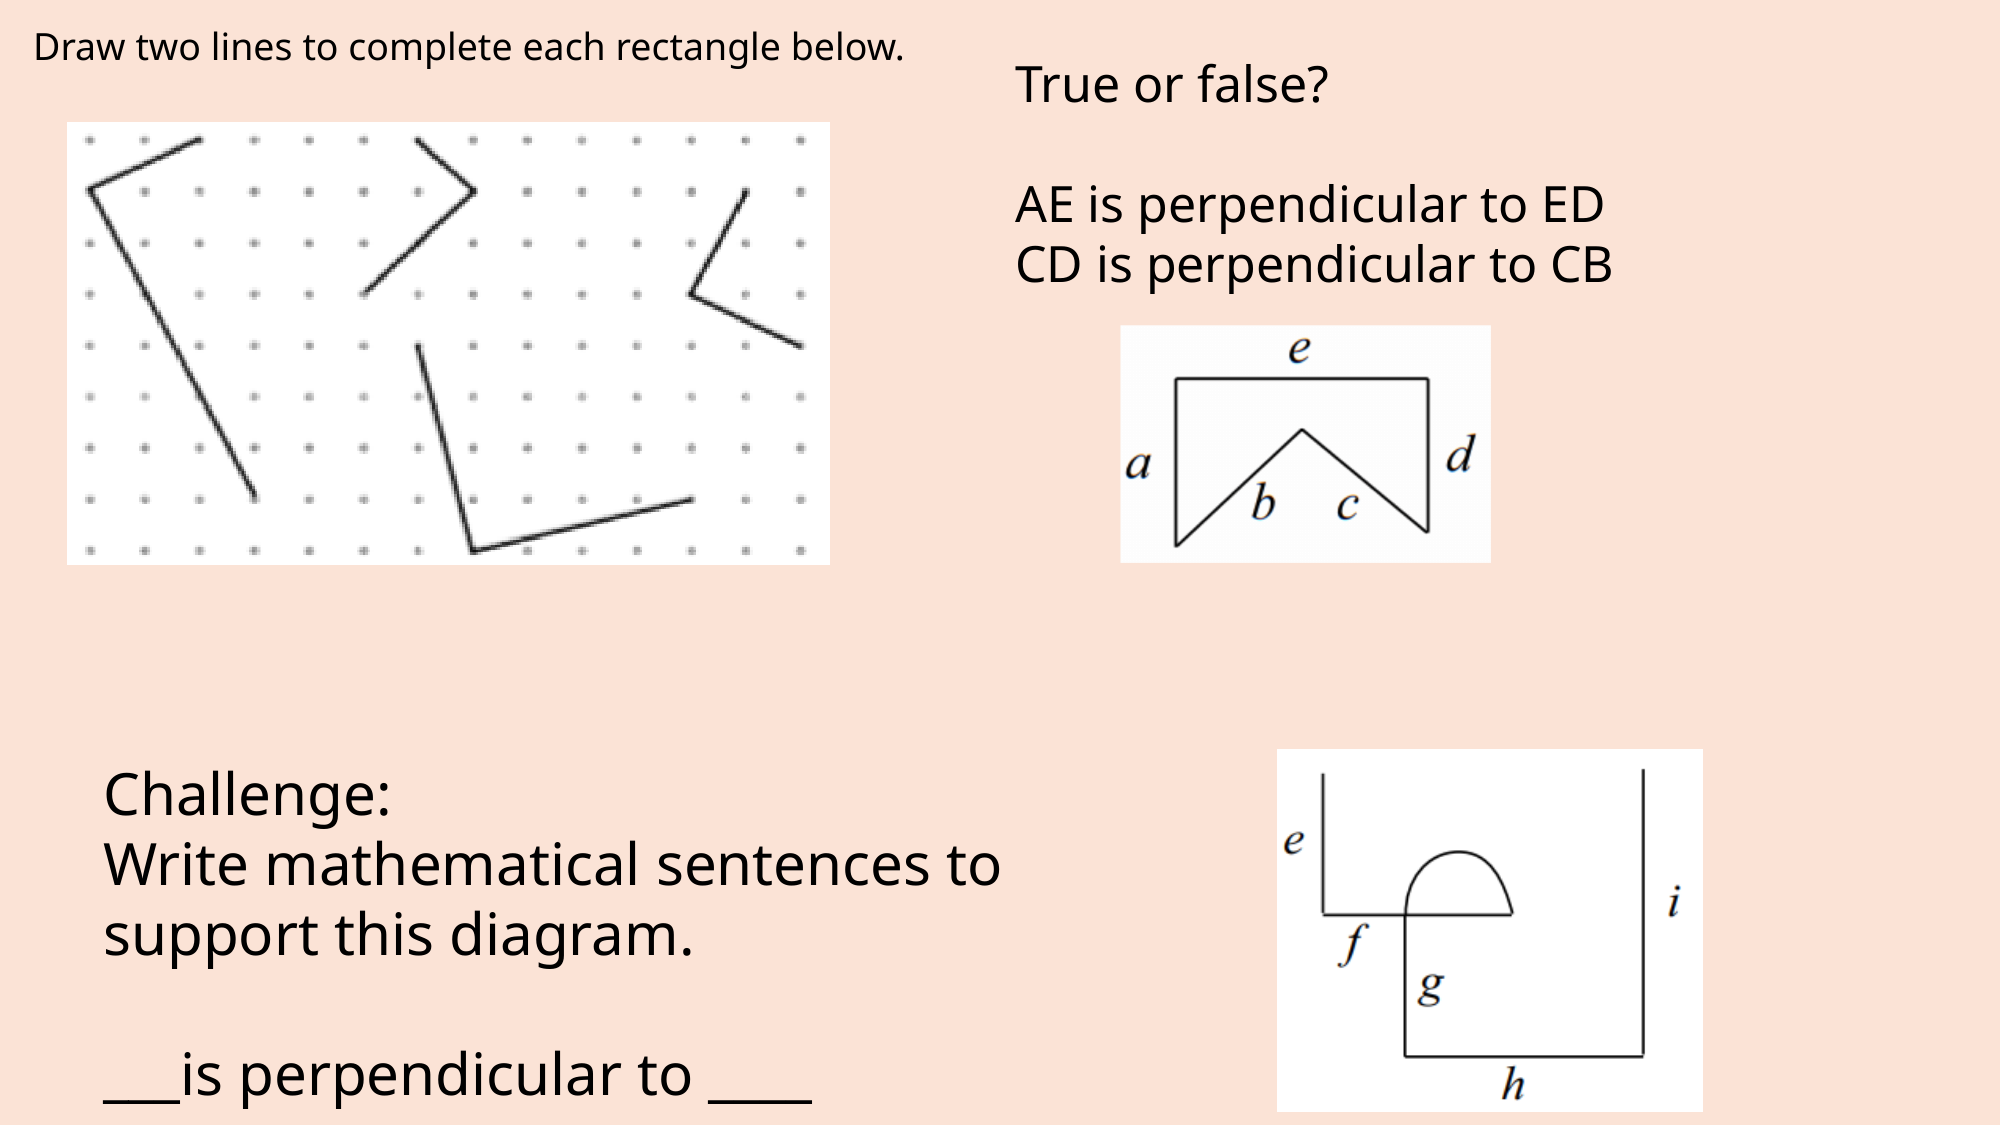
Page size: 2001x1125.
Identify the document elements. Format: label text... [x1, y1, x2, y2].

text_box Draw two lines to complete each rectangle below. [18, 15, 1640, 76]
picture [67, 122, 830, 566]
picture [1276, 748, 1703, 1113]
text_box True or false? AE is perpendicular to ED CD is perpendicular to CB [1000, 45, 2000, 301]
text_box Challenge: Write mathematical sentences to support this diagram. ___is perpendicular to ____ [88, 749, 1199, 1115]
picture [1121, 258, 1490, 630]
